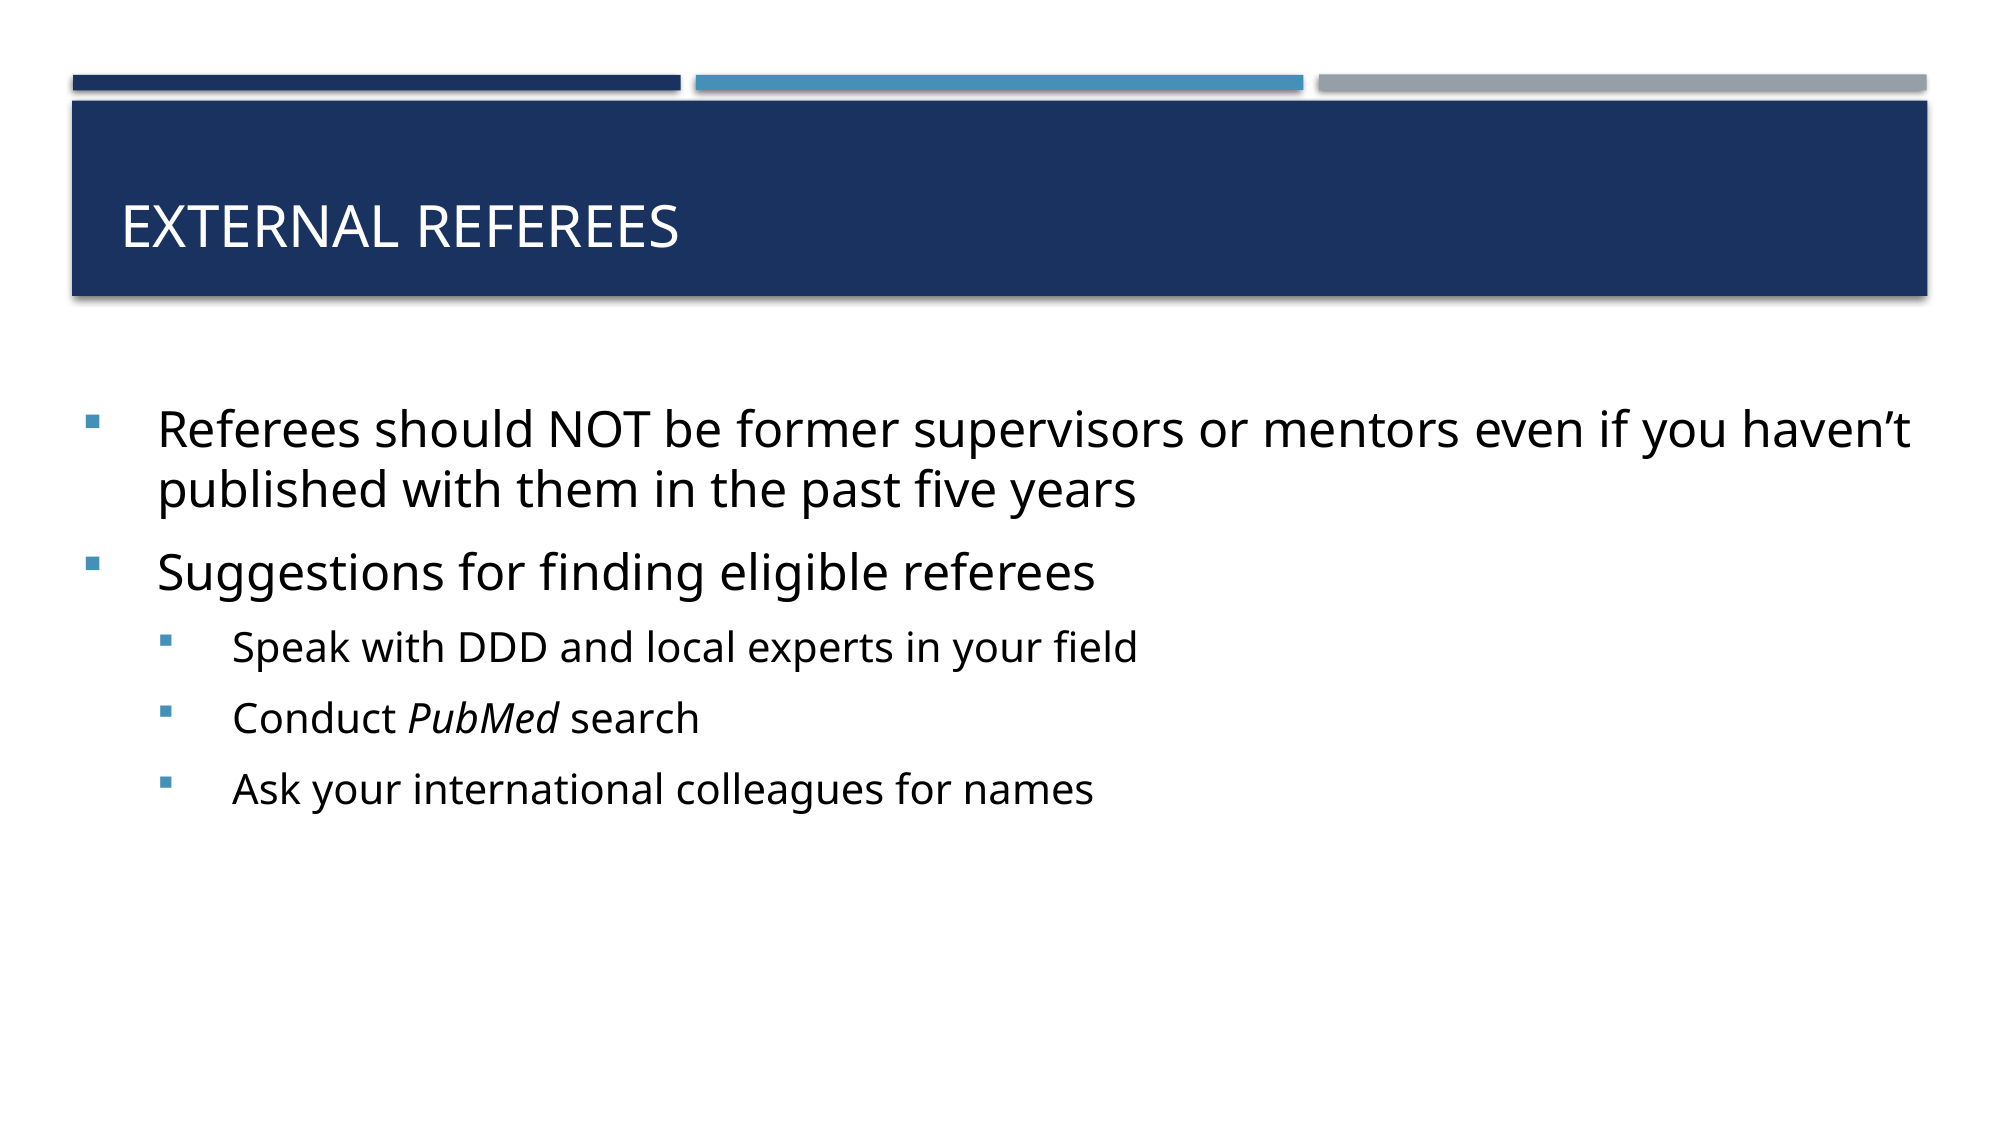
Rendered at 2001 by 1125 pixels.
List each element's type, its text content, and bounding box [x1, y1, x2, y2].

title External Referees [105, 175, 1505, 267]
list Referees should NOT be former supervisors or mentors even if you haven’t published with them in the past five years Suggestions for finding eligible referees Speak with DDD and local experts in your field Conduct PubMed search Ask your international colleagues for names [67, 286, 1922, 924]
